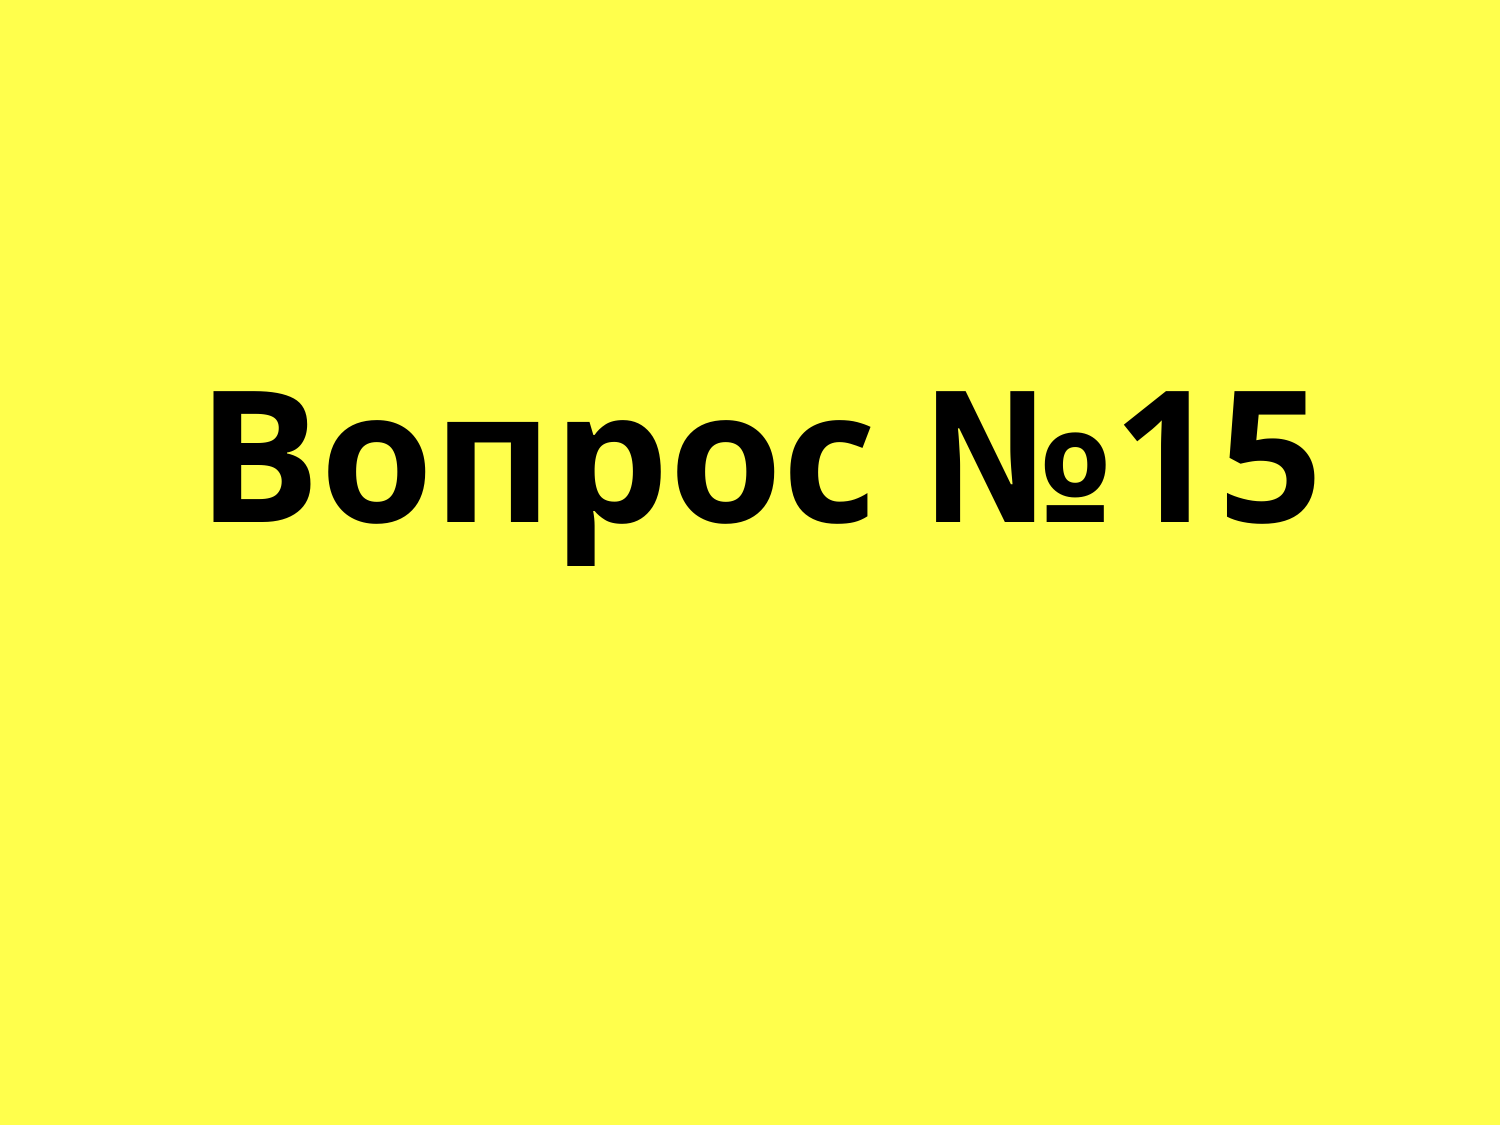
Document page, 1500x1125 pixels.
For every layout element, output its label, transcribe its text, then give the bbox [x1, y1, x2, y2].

list Вопрос №15 [29, 314, 1436, 929]
